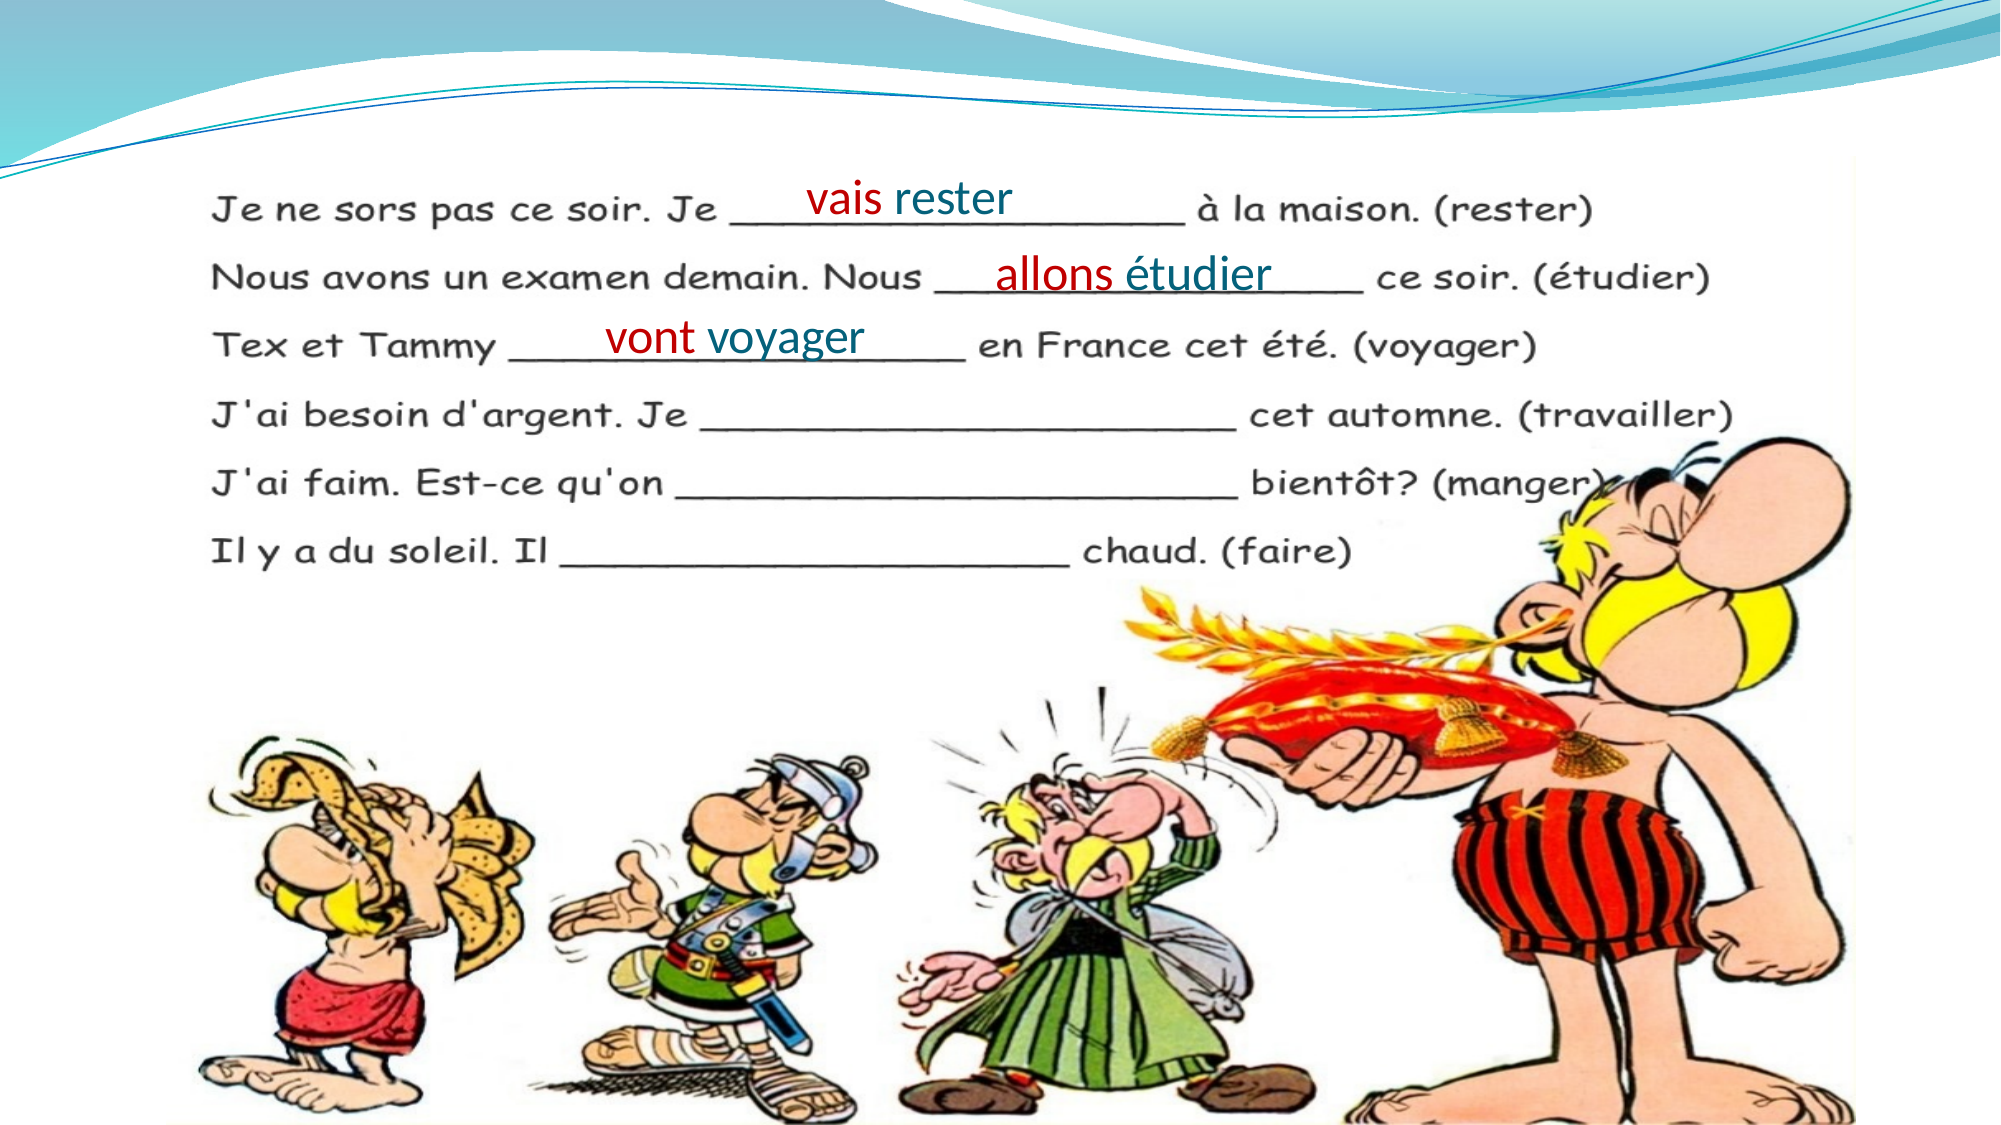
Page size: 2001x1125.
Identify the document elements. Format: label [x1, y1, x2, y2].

list [165, 156, 1856, 1125]
